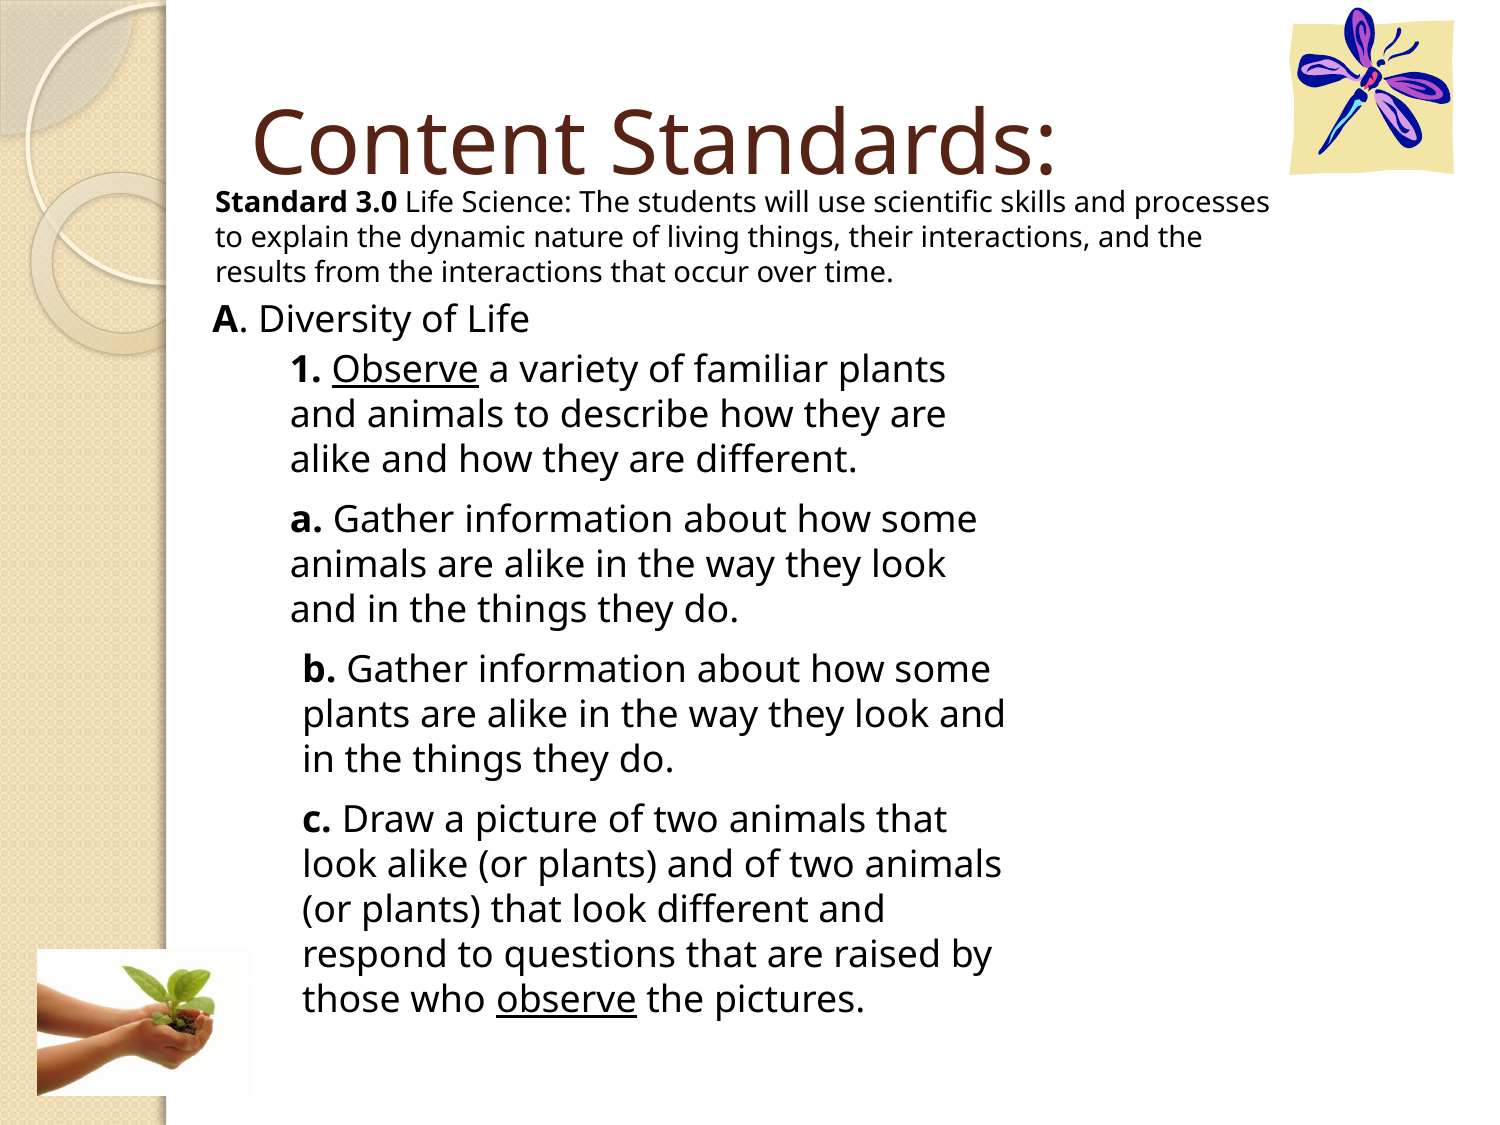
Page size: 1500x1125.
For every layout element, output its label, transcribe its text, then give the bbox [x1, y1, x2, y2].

text_box 1. Observe a variety of familiar plants and animals to describe how they are alike and how they are different. [274, 337, 1025, 487]
text_box a. Gather information about how some animals are alike in the way they look and in the things they do. [274, 487, 1025, 638]
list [37, 949, 251, 1096]
title Content Standards: [235, 45, 1280, 175]
text_box Standard 3.0 Life Science: The students will use scientific skills and processes to explain the dynamic nature of living things, their interactions, and the results from the interactions that occur over time. [200, 175, 1300, 296]
text_box b. Gather information about how some plants are alike in the way they look and in the things they do. [287, 637, 1038, 787]
text_box A. Diversity of Life [197, 287, 546, 348]
picture [1287, 0, 1455, 176]
title Content Standards: [1300, 45, 1466, 233]
text_box c. Draw a picture of two animals that look alike (or plants) and of two animals (or plants) that look different and respond to questions that are raised by those who observe the pictures. [287, 787, 1038, 1073]
